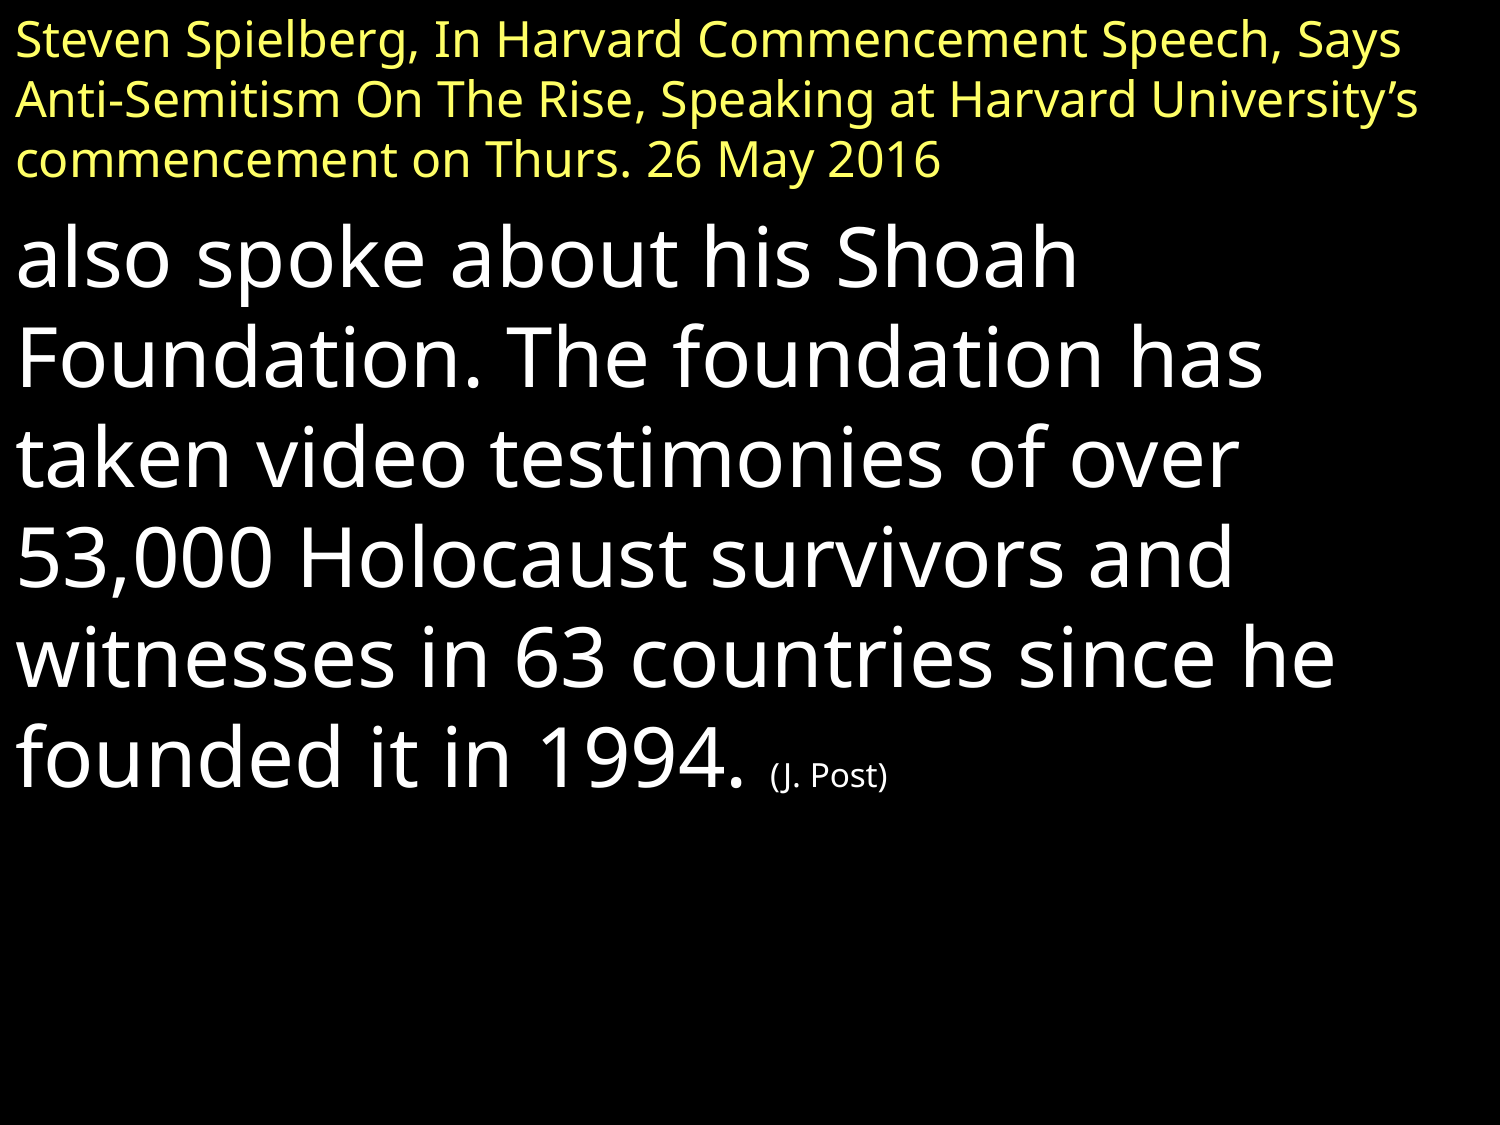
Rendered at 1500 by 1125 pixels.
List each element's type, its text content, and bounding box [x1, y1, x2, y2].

subtitle Steven Spielberg, In Harvard Commencement Speech, Says Anti-Semitism On The Rise, Speaking at Harvard University’s commencement on Thurs. 26 May 2016 also spoke about his Shoah Foundation. The foundation has taken video testimonies of over 53,000 Holocaust survivors and witnesses in 63 countries since he founded it in 1994. (J. Post) [0, 0, 1500, 1125]
